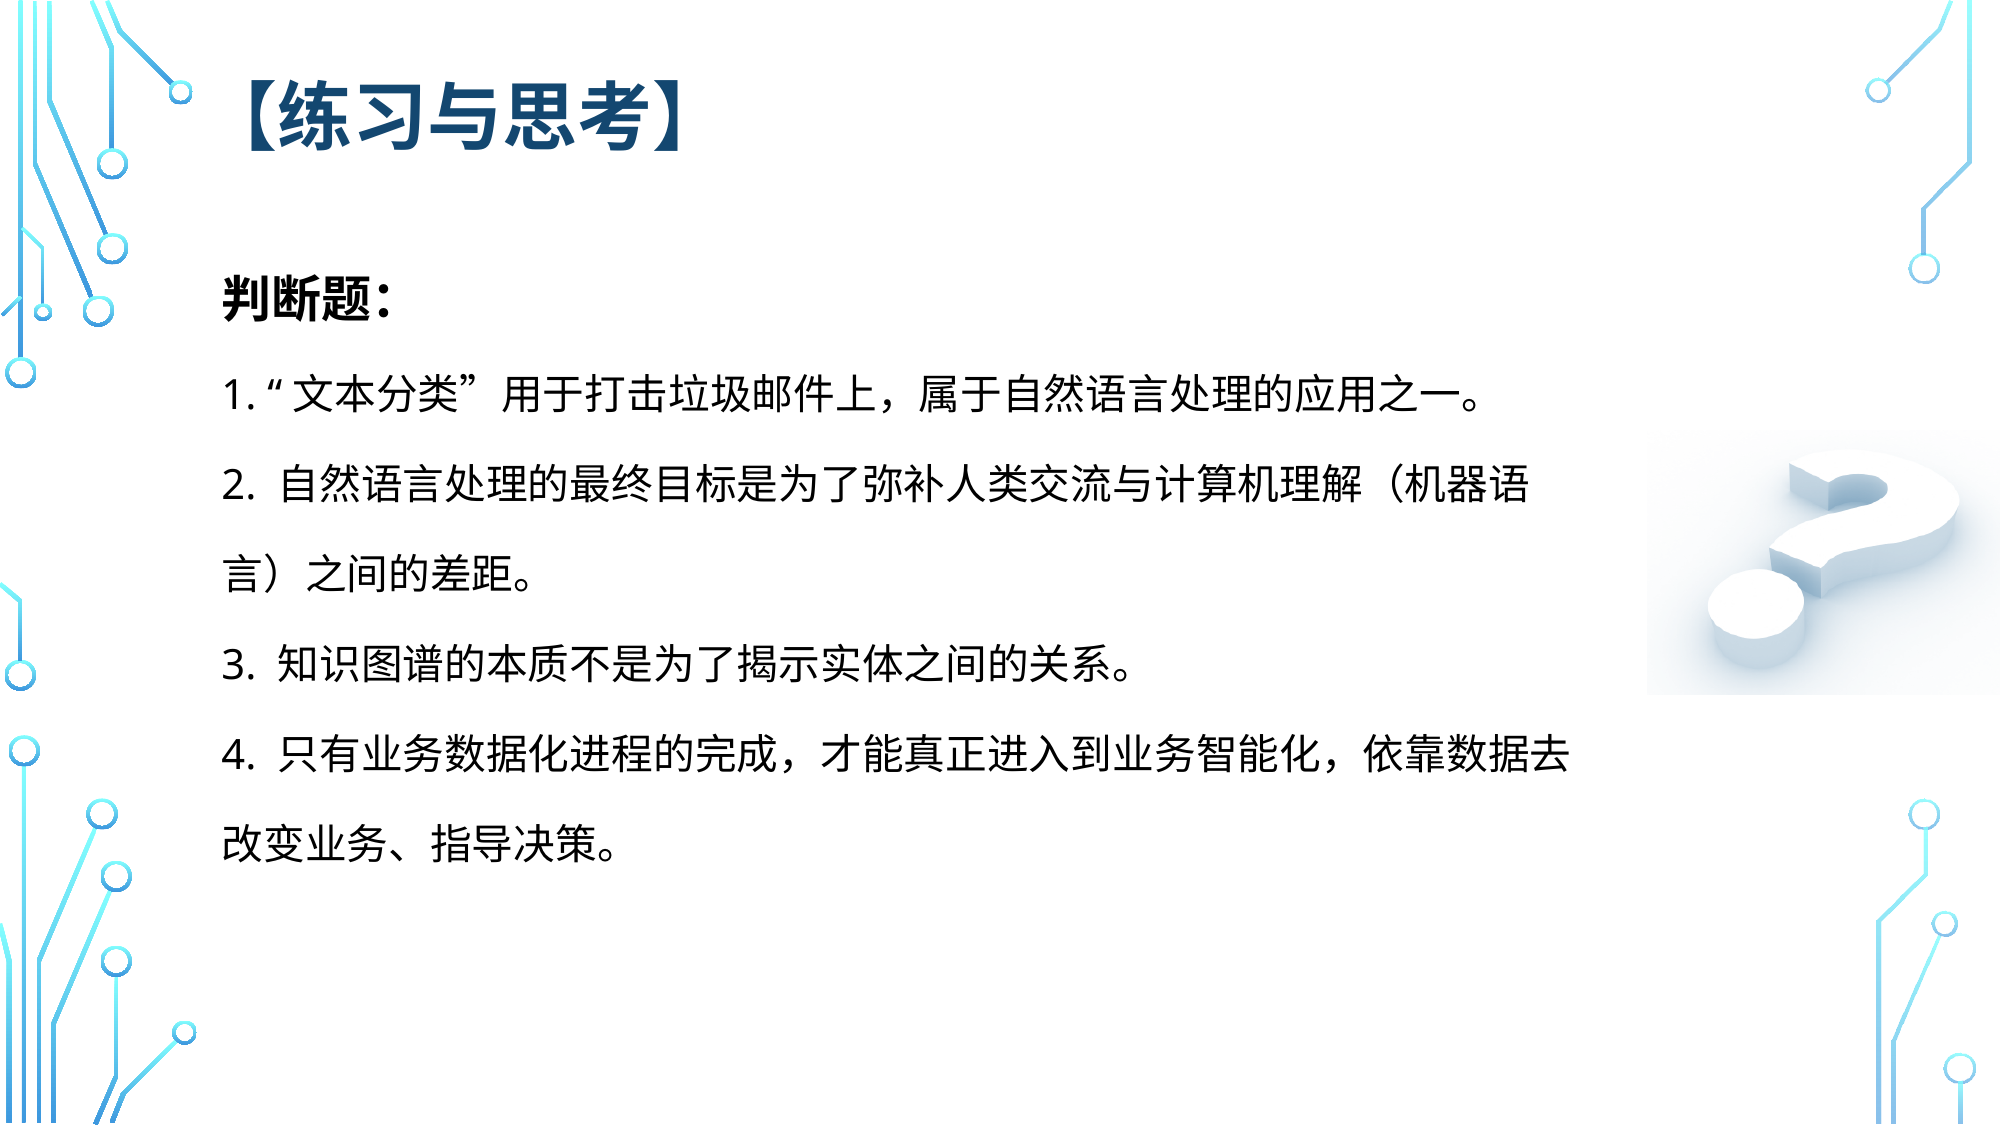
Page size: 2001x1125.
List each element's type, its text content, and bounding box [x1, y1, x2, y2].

picture [1646, 429, 2000, 695]
text_box 判断题： 1. “文本分类”用于打击垃圾邮件上，属于自然语言处理的应用之一。 2. 自然语言处理的最终目标是为了弥补人类交流与计算机理解（机器语言）之间的差距。 3. 知识图谱的本质不是为了揭示实体之间的关系。 4. 只有业务数据化进程的完成，才能真正进入到业务智能化，依靠数据去改变业务、指导决策。 [206, 212, 1591, 876]
title 【练习与思考】 [187, 0, 1813, 242]
